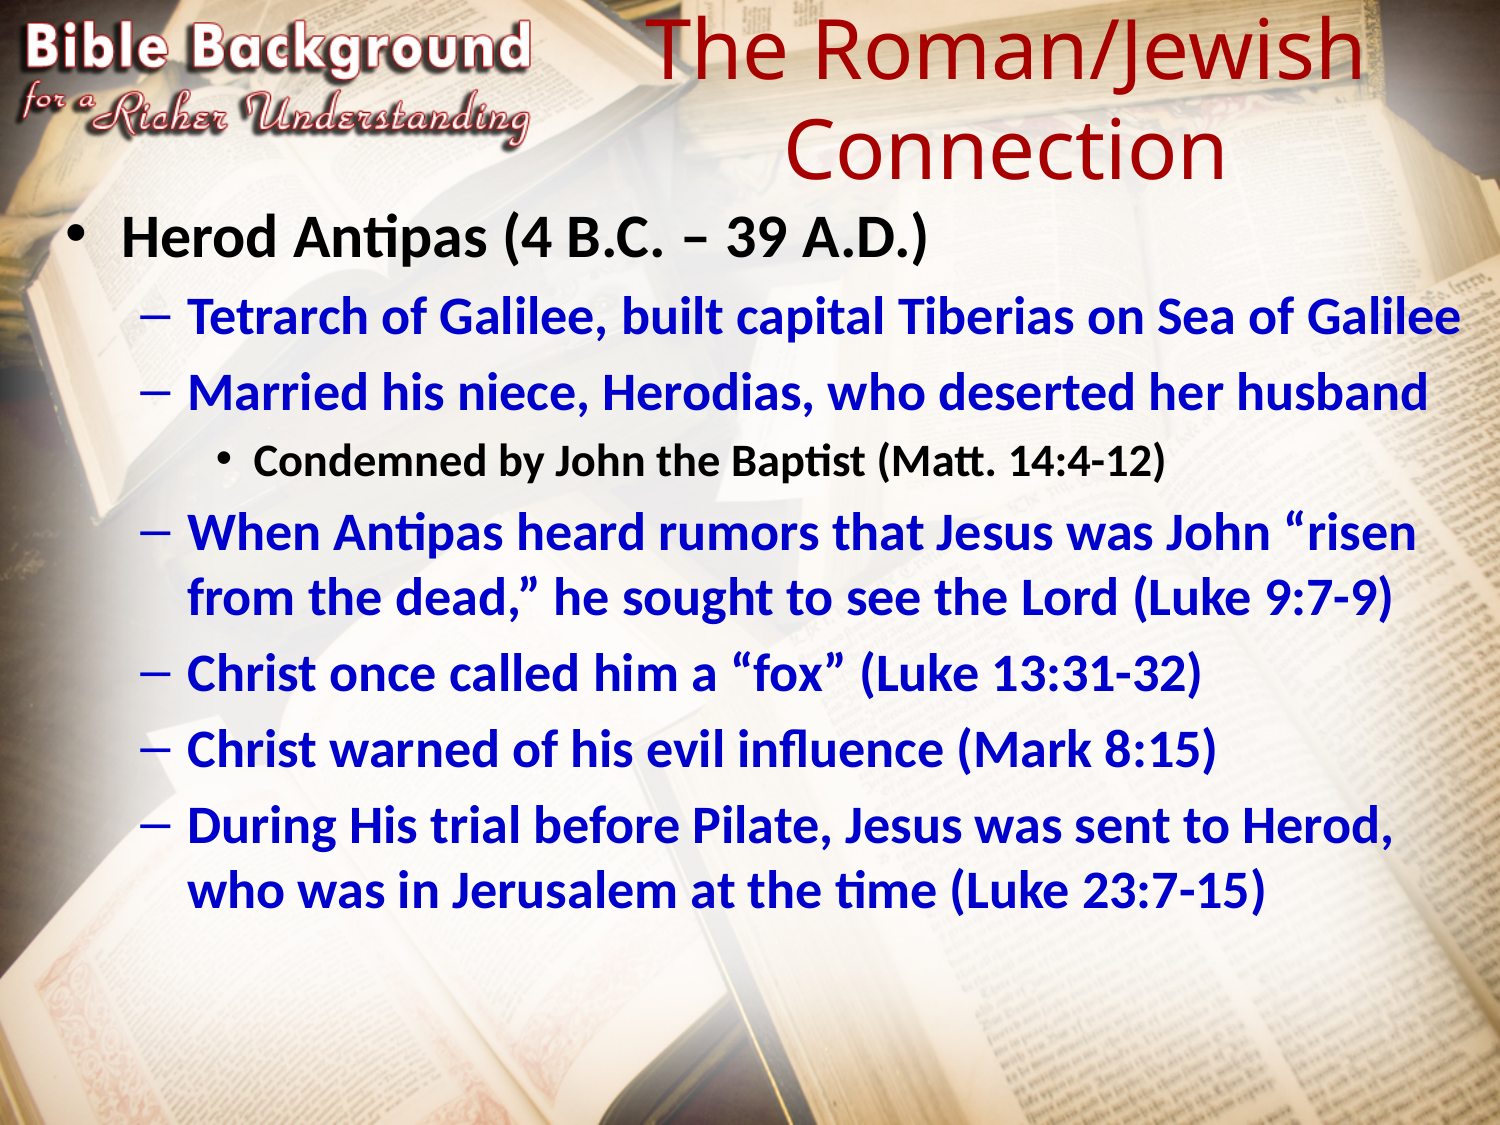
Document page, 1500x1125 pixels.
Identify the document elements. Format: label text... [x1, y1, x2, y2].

picture [0, 0, 1500, 1125]
title The Roman/Jewish Connection [512, 50, 1500, 143]
list Herod Antipas (4 B.C. – 39 A.D.) Tetrarch of Galilee, built capital Tiberias on Sea of Galilee Married his niece, Herodias, who deserted her husband Condemned by John the Baptist (Matt. 14:4-12) When Antipas heard rumors that Jesus was John “risen from the dead,” he sought to see the Lord (Luke 9:7-9) Christ once called him a “fox” (Luke 13:31-32) Christ warned of his evil influence (Mark 8:15) During His trial before Pilate, Jesus was sent to Herod, who was in Jerusalem at the time (Luke 23:7-15) [50, 187, 1500, 1125]
